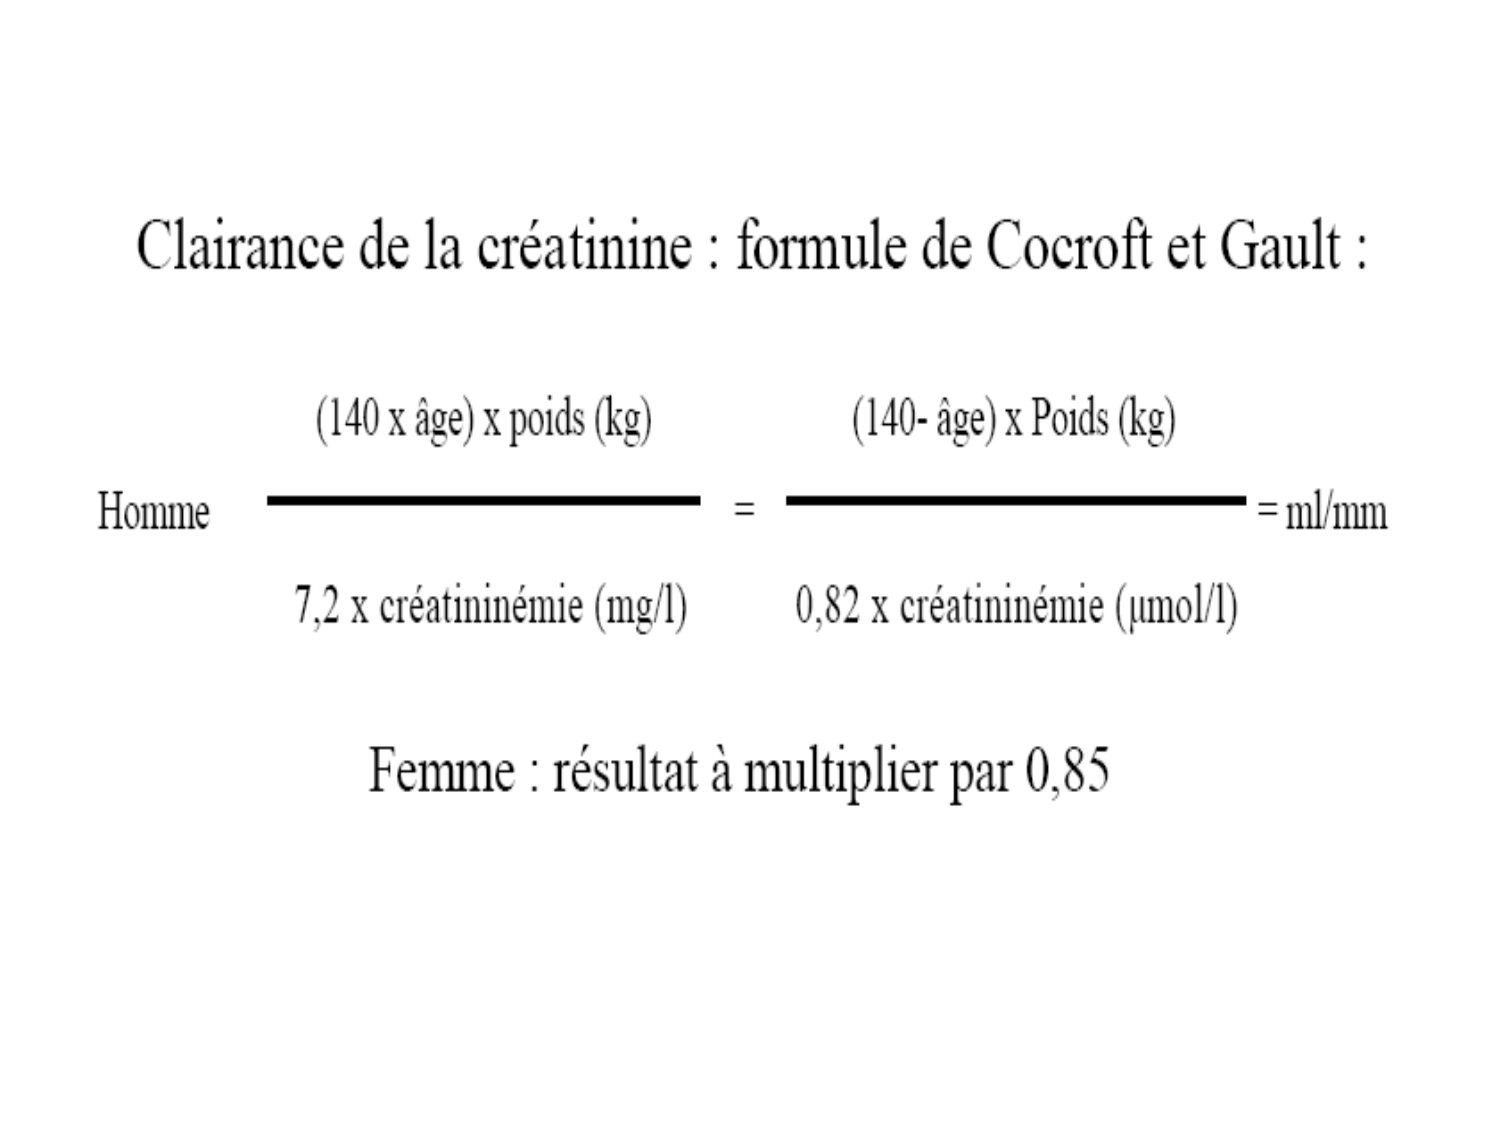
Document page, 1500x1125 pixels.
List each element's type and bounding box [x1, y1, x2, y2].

list [0, 199, 1500, 1038]
